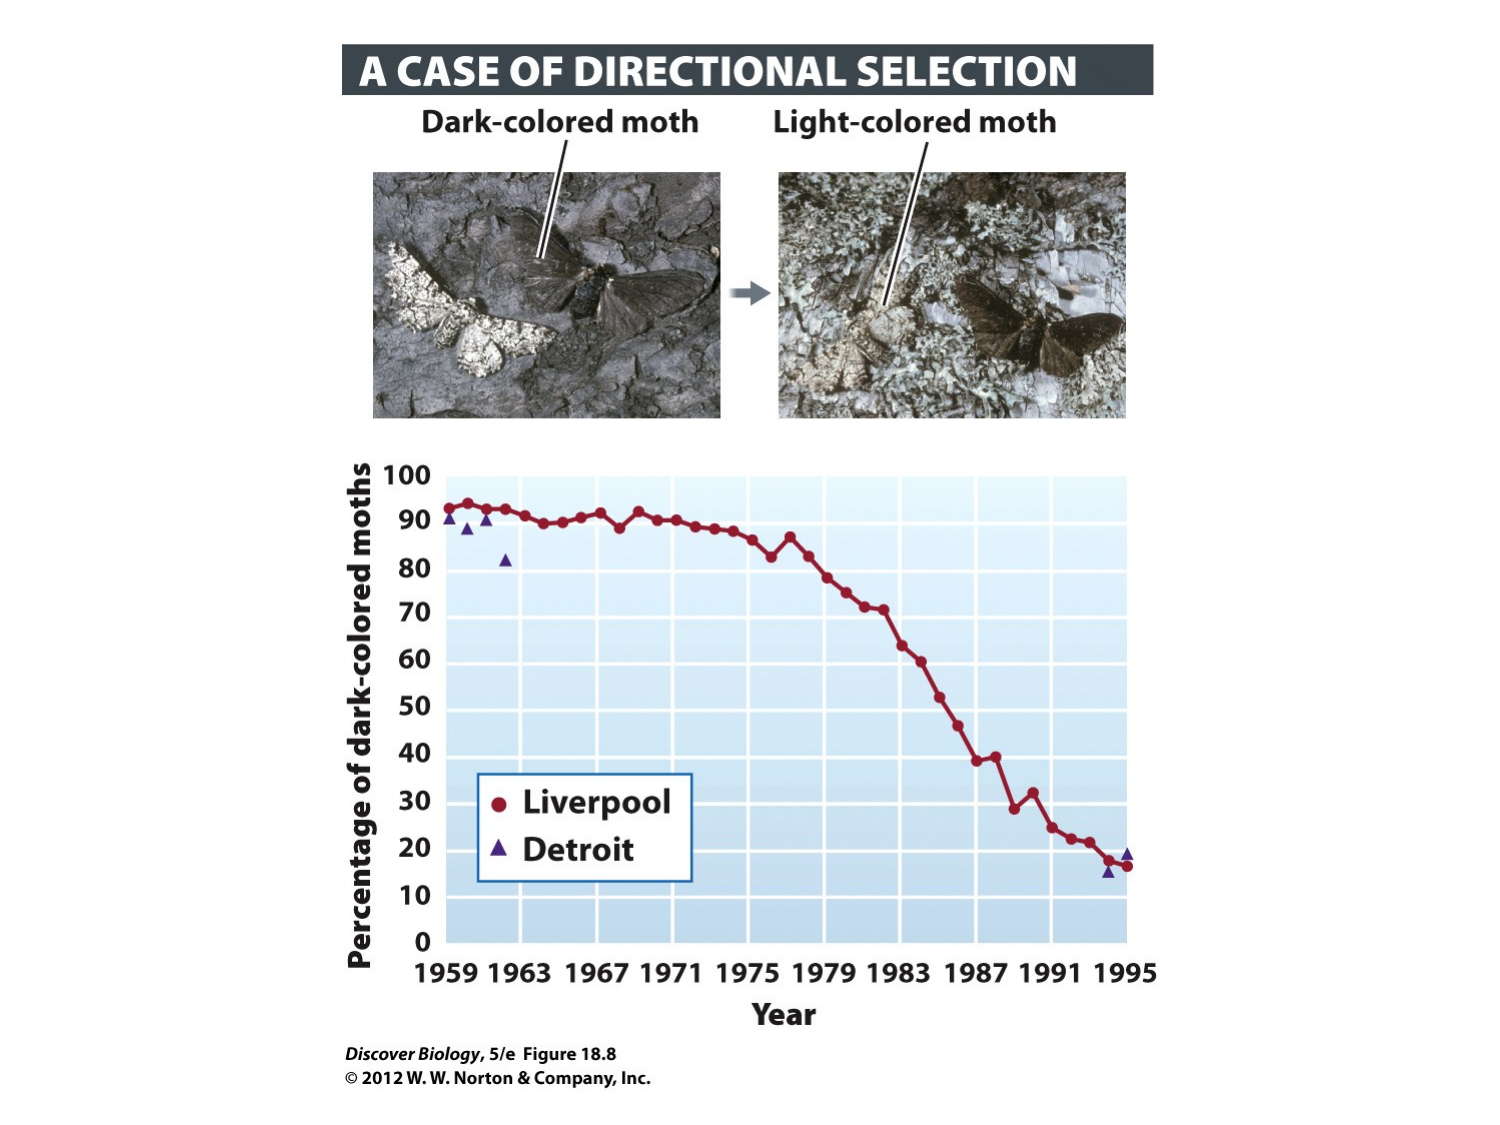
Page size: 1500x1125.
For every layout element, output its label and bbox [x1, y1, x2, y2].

picture [335, 35, 1165, 1092]
